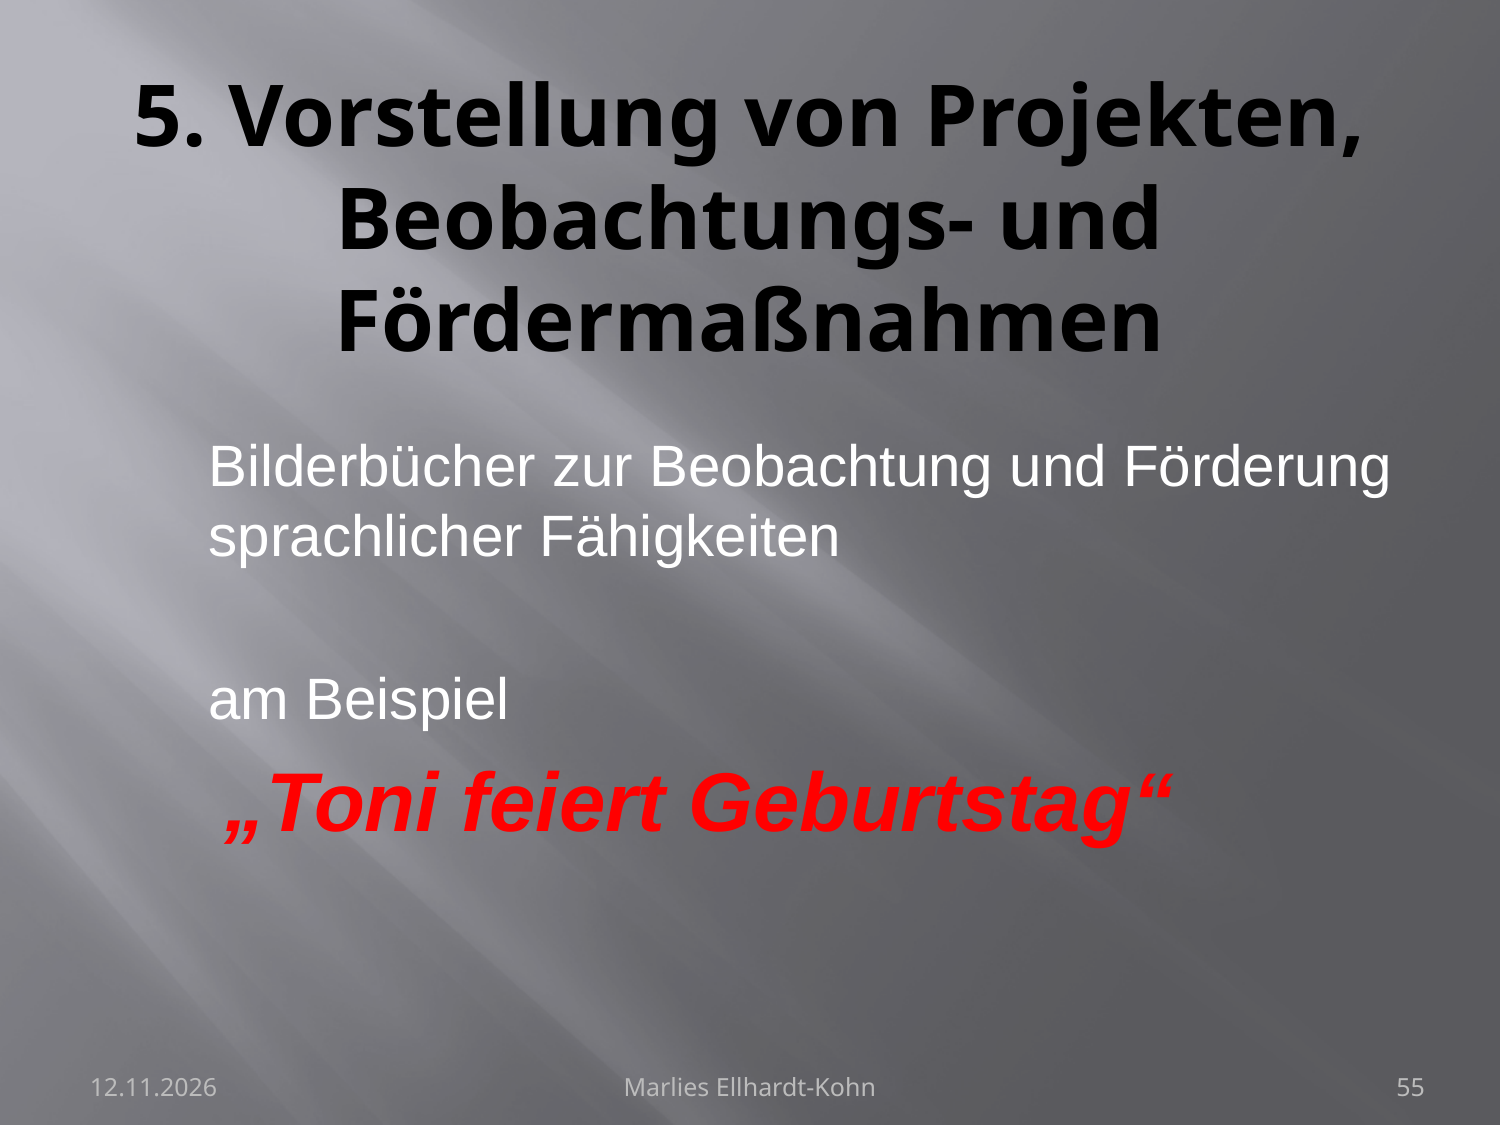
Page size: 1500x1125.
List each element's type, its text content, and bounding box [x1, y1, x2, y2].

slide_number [75, 1052, 425, 1113]
title 5. Vorstellung von Projekten, Beobachtungs- und Fördermaßnahmen [75, 45, 1425, 386]
footer Marlies Ellhardt-Kohn [512, 1052, 988, 1113]
list Bilderbücher zur Beobachtung und Förderung sprachlicher Fähigkeiten am Beispiel „Toni feiert Geburtstag“ [171, 420, 1415, 988]
slide_number 55 [1299, 1052, 1425, 1113]
